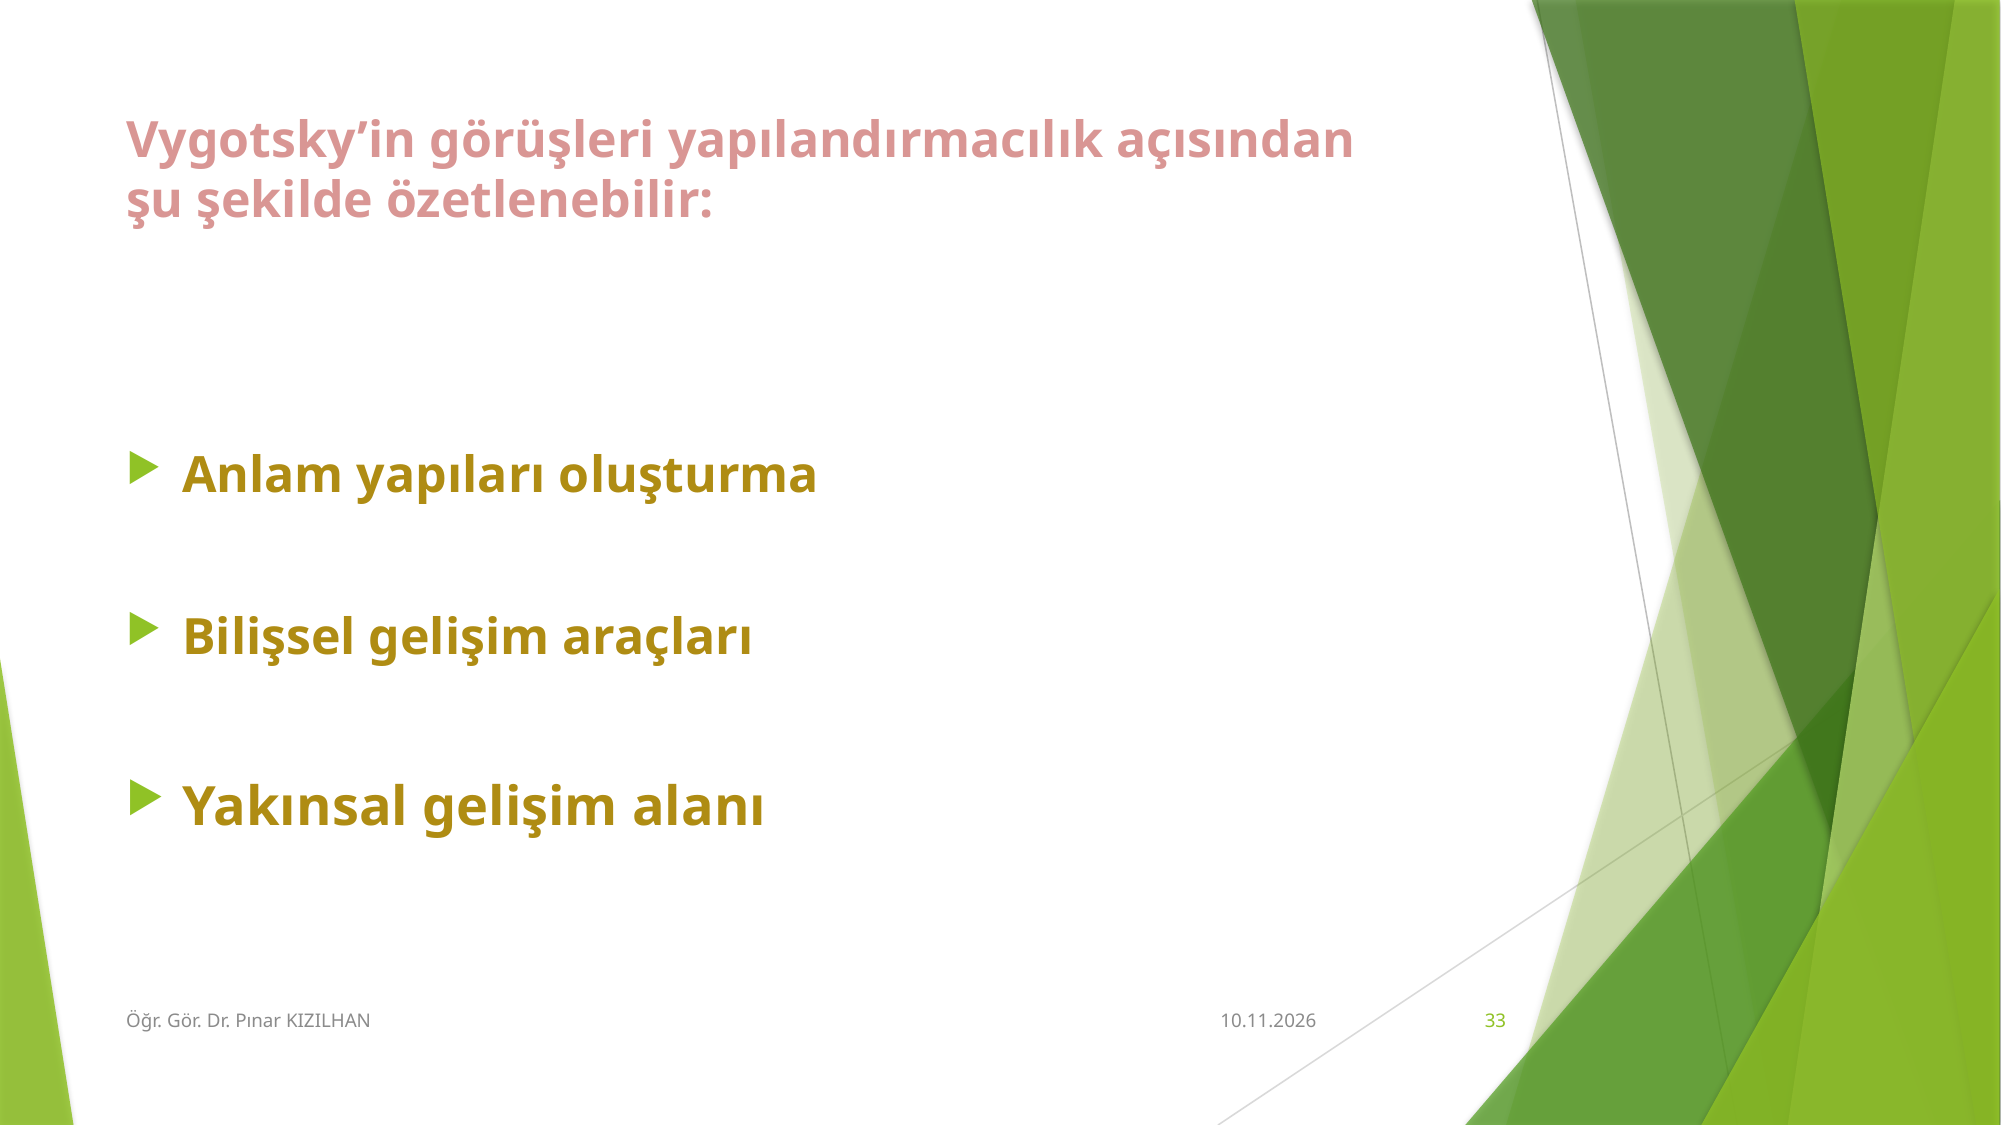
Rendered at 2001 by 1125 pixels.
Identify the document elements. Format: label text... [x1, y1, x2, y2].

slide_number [1181, 991, 1332, 1051]
list Anlam yapıları oluşturma Bilişsel gelişim araçları Yakınsal gelişim alanı [111, 354, 1522, 992]
footer Öğr. Gör. Dr. Pınar KIZILHAN [111, 991, 1145, 1051]
slide_number 33 [1409, 991, 1522, 1051]
title Vygotsky’in görüşleri yapılandırmacılık açısından şu şekilde özetlenebilir: [111, 99, 1522, 317]
